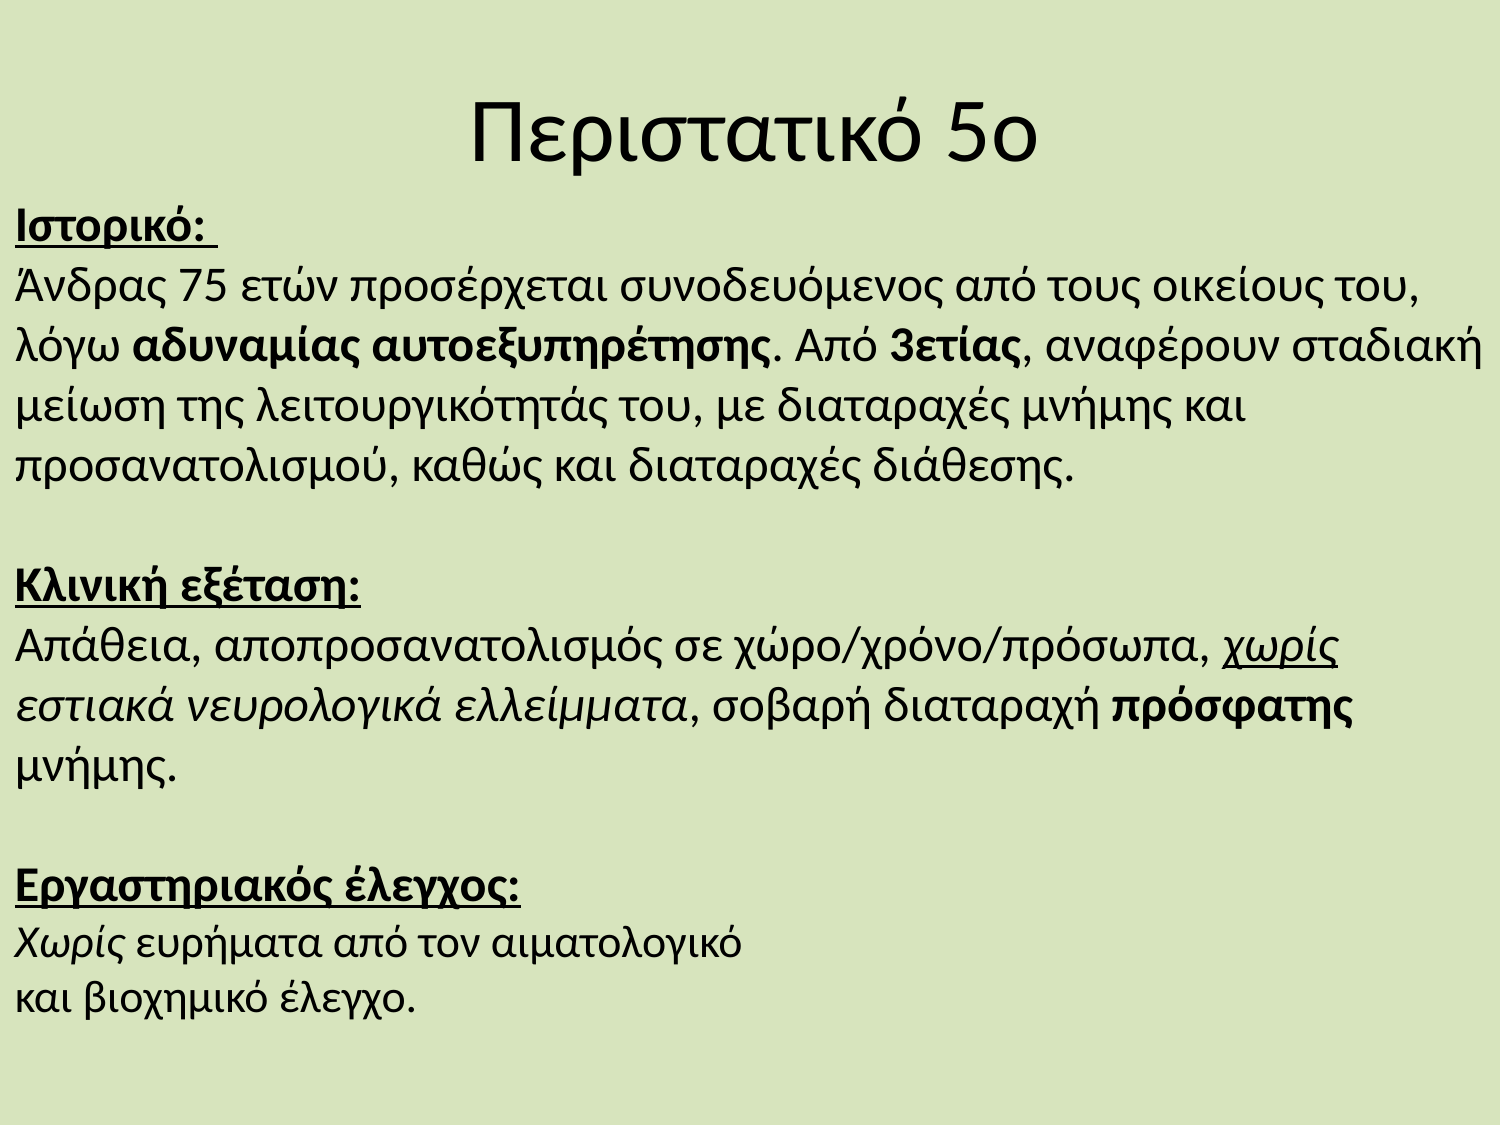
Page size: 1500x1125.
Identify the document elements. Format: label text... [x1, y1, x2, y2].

title Περιστατικό 5ο [79, 30, 1430, 219]
text_box Ιστορικό: Άνδρας 75 ετών προσέρχεται συνοδευόμενος από τους οικείους του, λόγω αδυναμίας αυτοεξυπηρέτησης. Από 3ετίας, αναφέρουν σταδιακή μείωση της λειτουργικότητάς του, με διαταραχές μνήμης και προσανατολισμού, καθώς και διαταραχές διάθεσης. Κλινική εξέταση: Απάθεια, αποπροσανατολισμός σε χώρο/χρόνο/πρόσωπα, χωρίς εστιακά νευρολογικά ελλείμματα, σοβαρή διαταραχή πρόσφατης μνήμης. Εργαστηριακός έλεγχος: Χωρίς ευρήματα από τον αιματολογικό και βιοχημικό έλεγχο. [0, 184, 1500, 1125]
